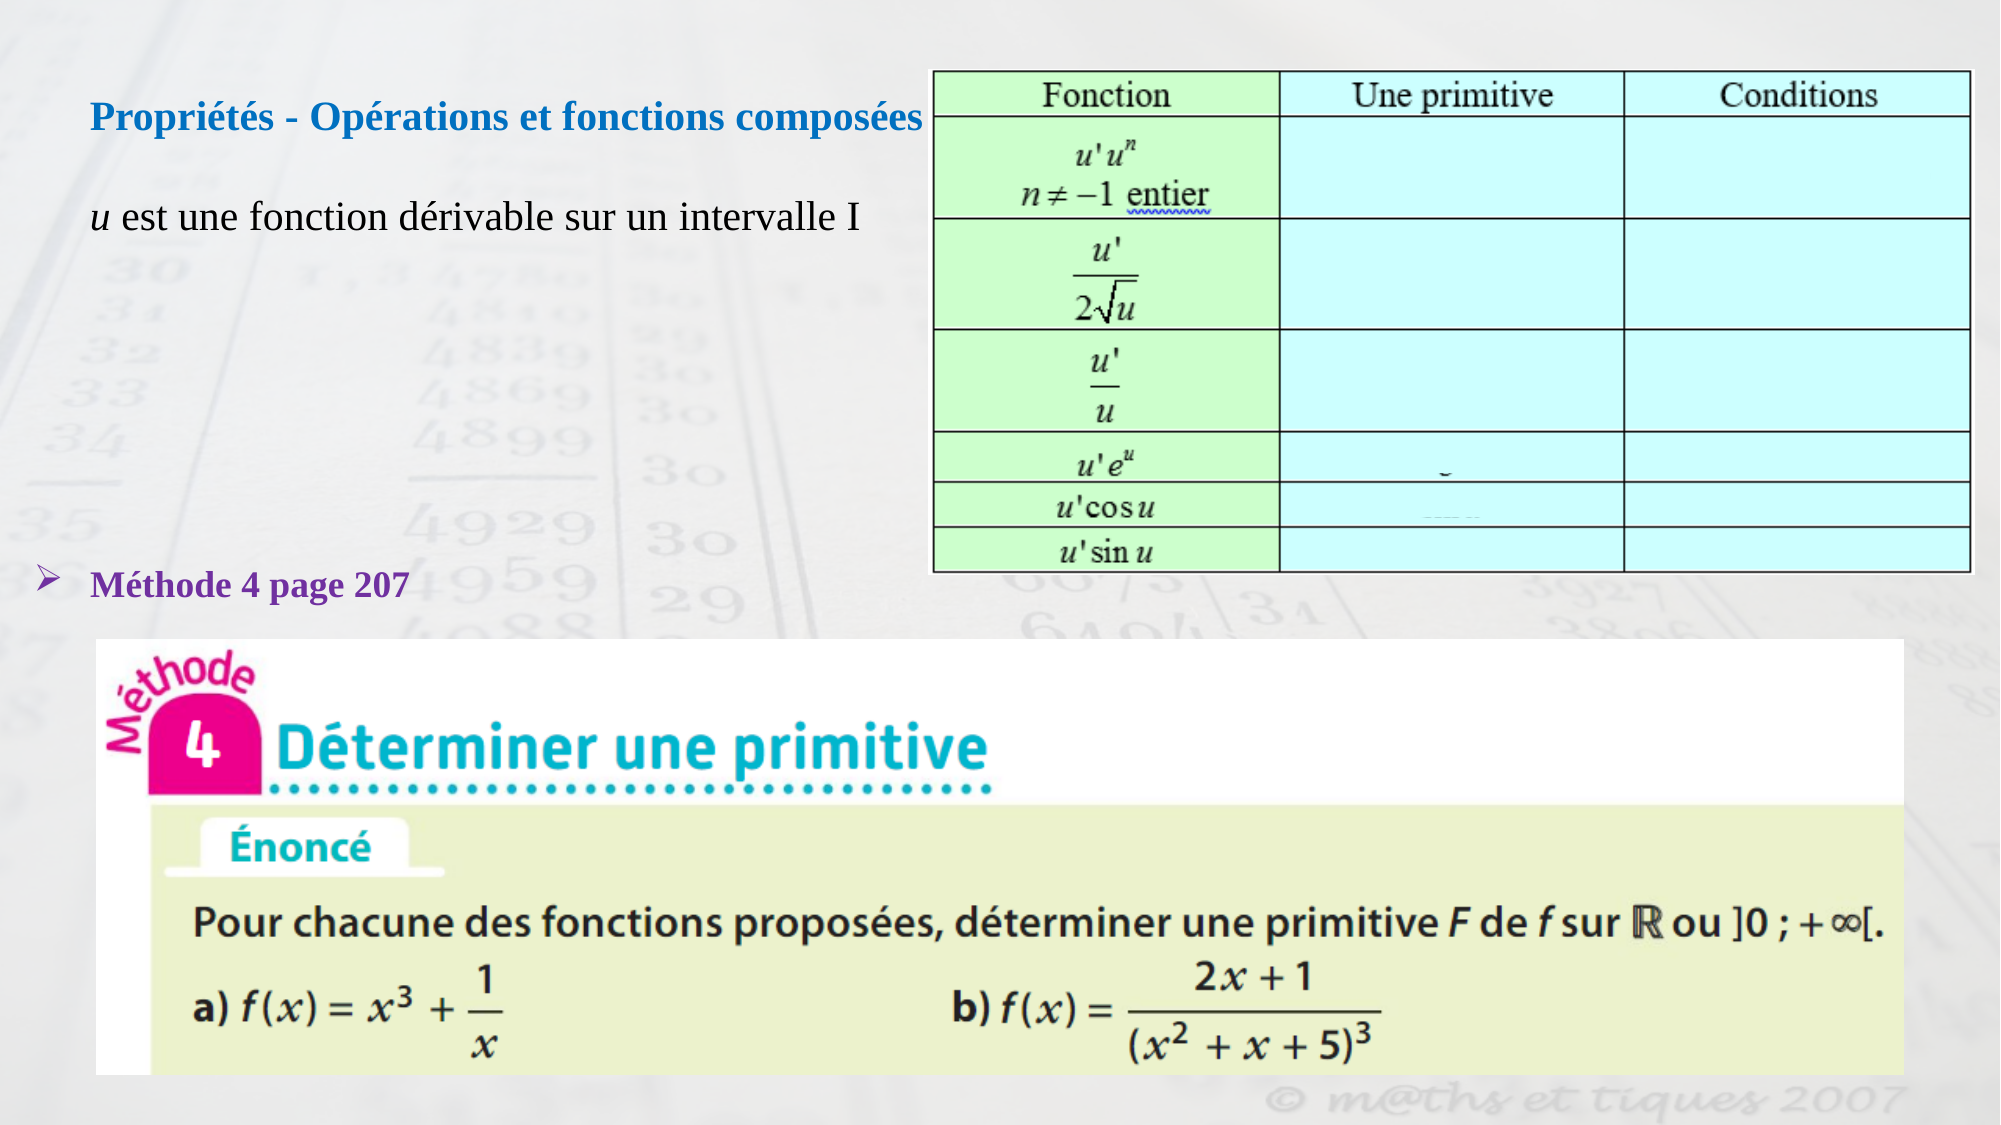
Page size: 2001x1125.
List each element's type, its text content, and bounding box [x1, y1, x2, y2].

picture [928, 69, 1975, 575]
picture [96, 639, 1904, 1075]
text_box Propriétés - Opérations et fonctions composées u est une fonction dérivable sur un intervalle I [75, 81, 928, 247]
text_box Méthode 4 page 207 [9, 485, 426, 613]
